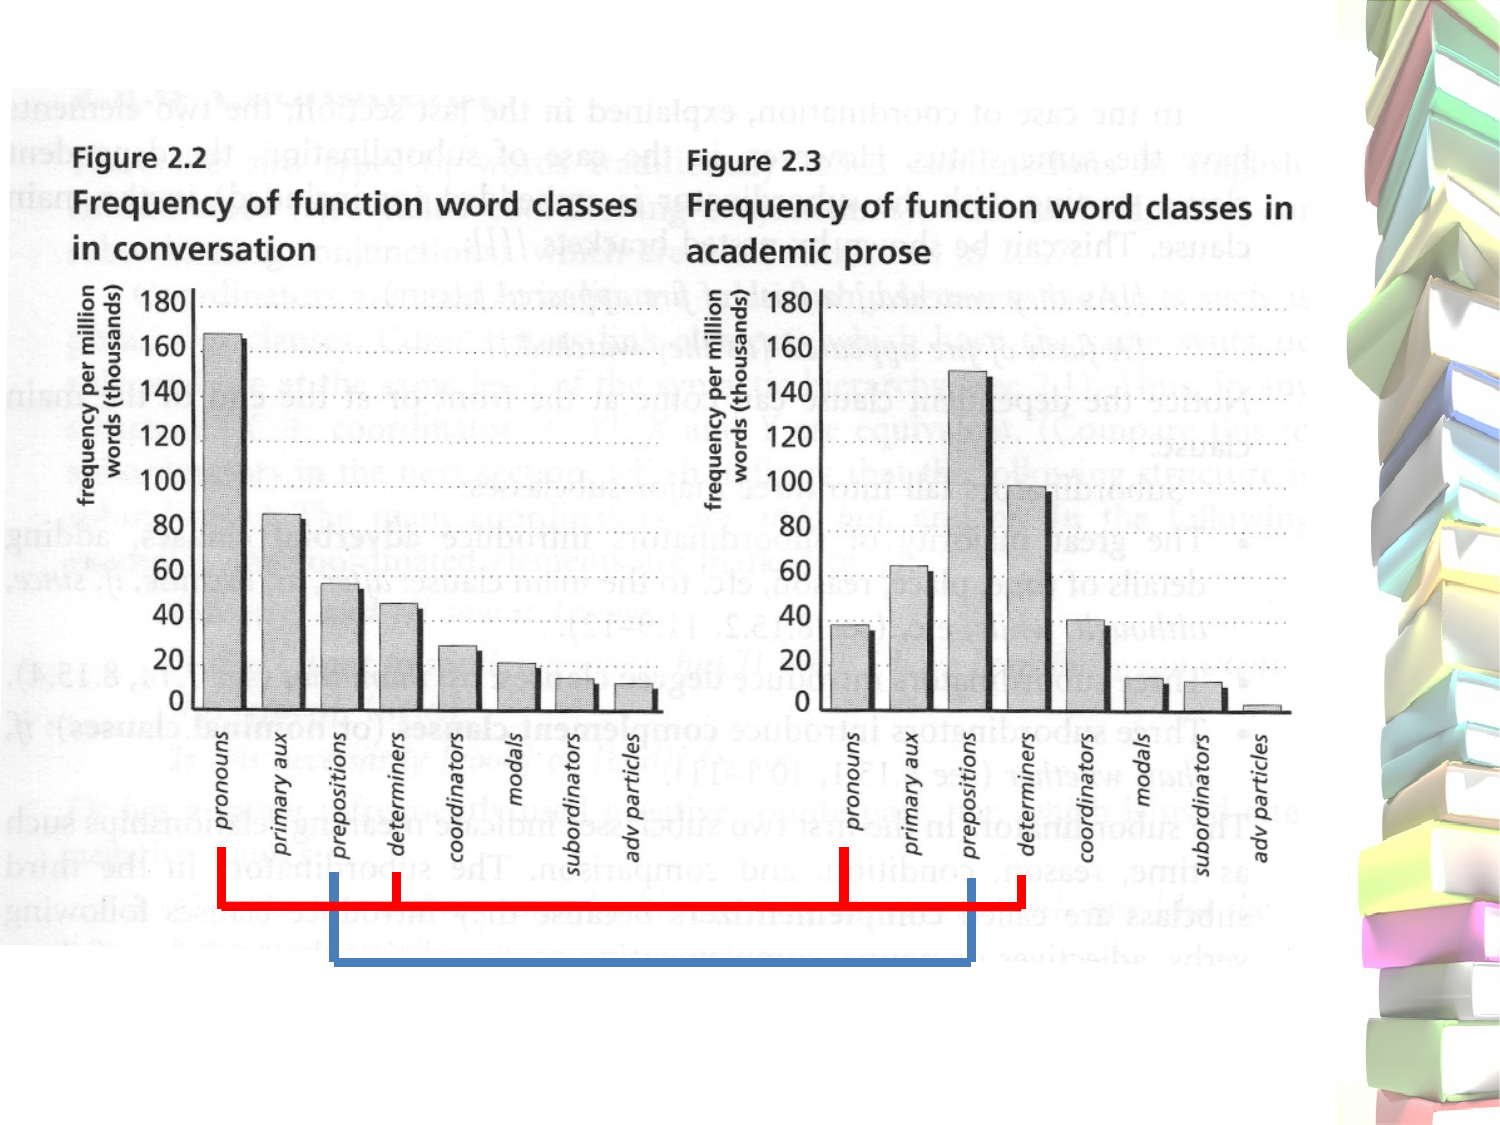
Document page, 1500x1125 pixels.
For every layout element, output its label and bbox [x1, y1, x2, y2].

text_box [333, 918, 972, 963]
text_box [1337, 0, 1500, 1125]
picture [0, 87, 1313, 968]
text_box [221, 846, 1022, 910]
